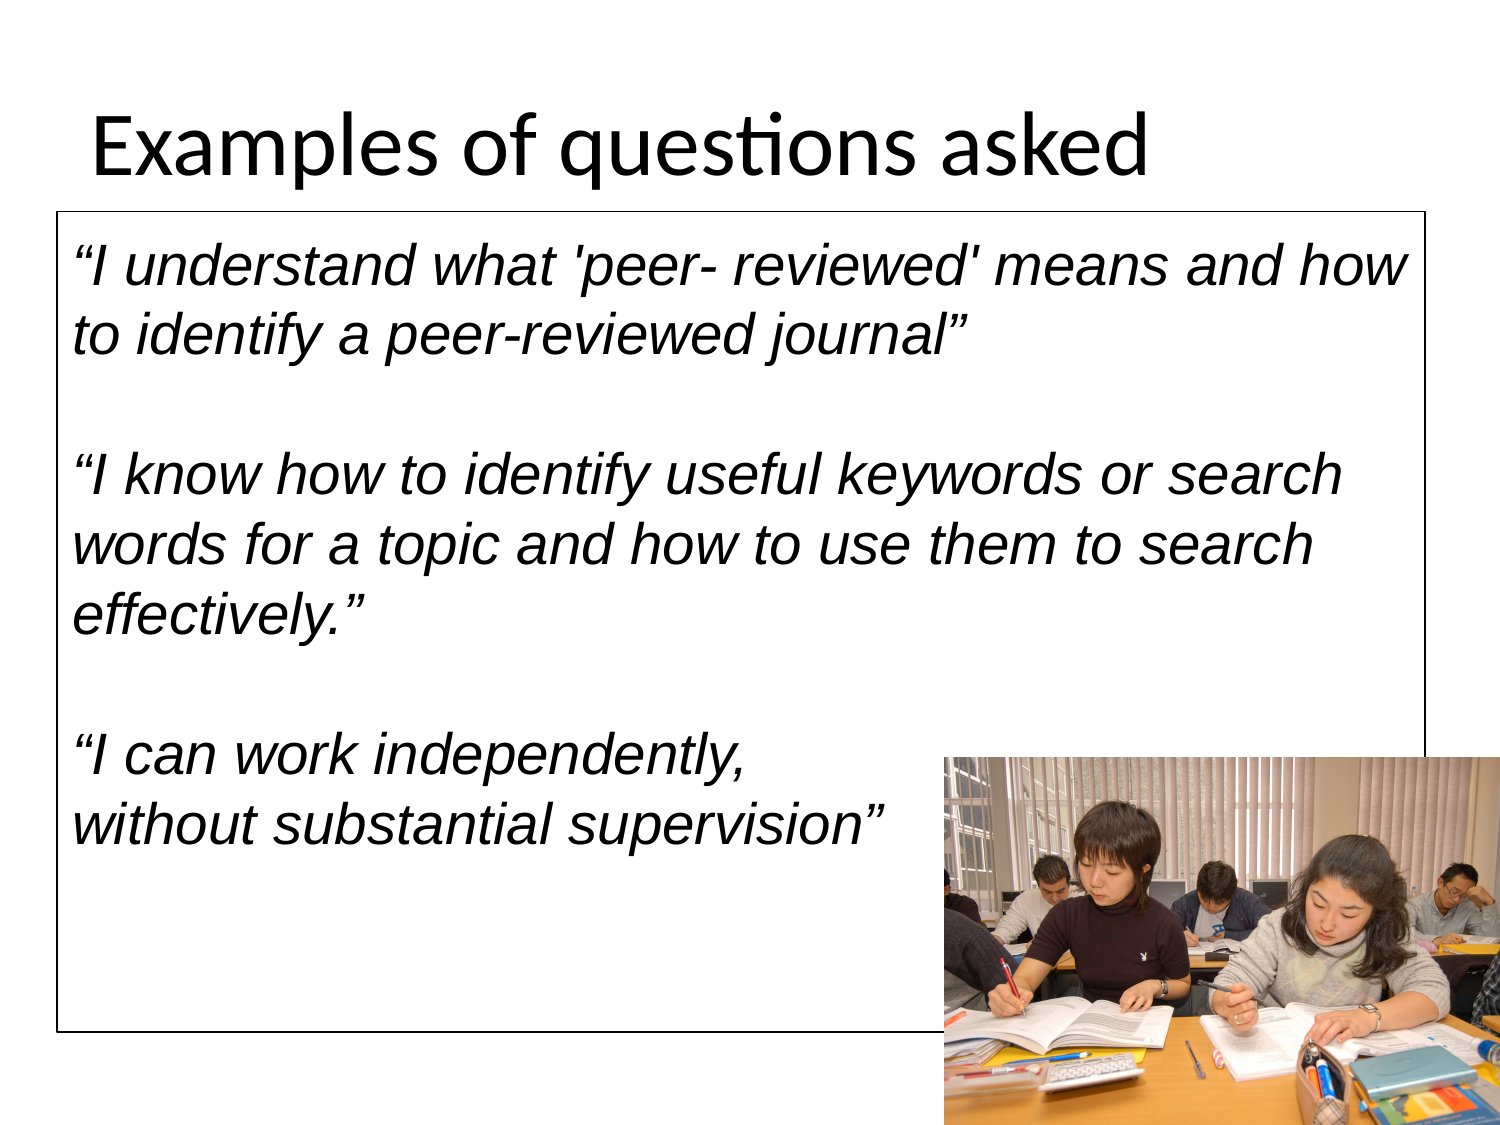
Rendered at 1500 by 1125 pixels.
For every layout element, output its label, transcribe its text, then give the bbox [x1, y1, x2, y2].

text_box “I understand what 'peer- reviewed' means and how to identify a peer-reviewed journal” “I know how to identify useful keywords or search words for a topic and how to use them to search effectively.” “I can work independently, without substantial supervision” [57, 211, 1425, 1032]
title Examples of questions asked [75, 45, 1425, 211]
picture [944, 757, 1500, 1125]
